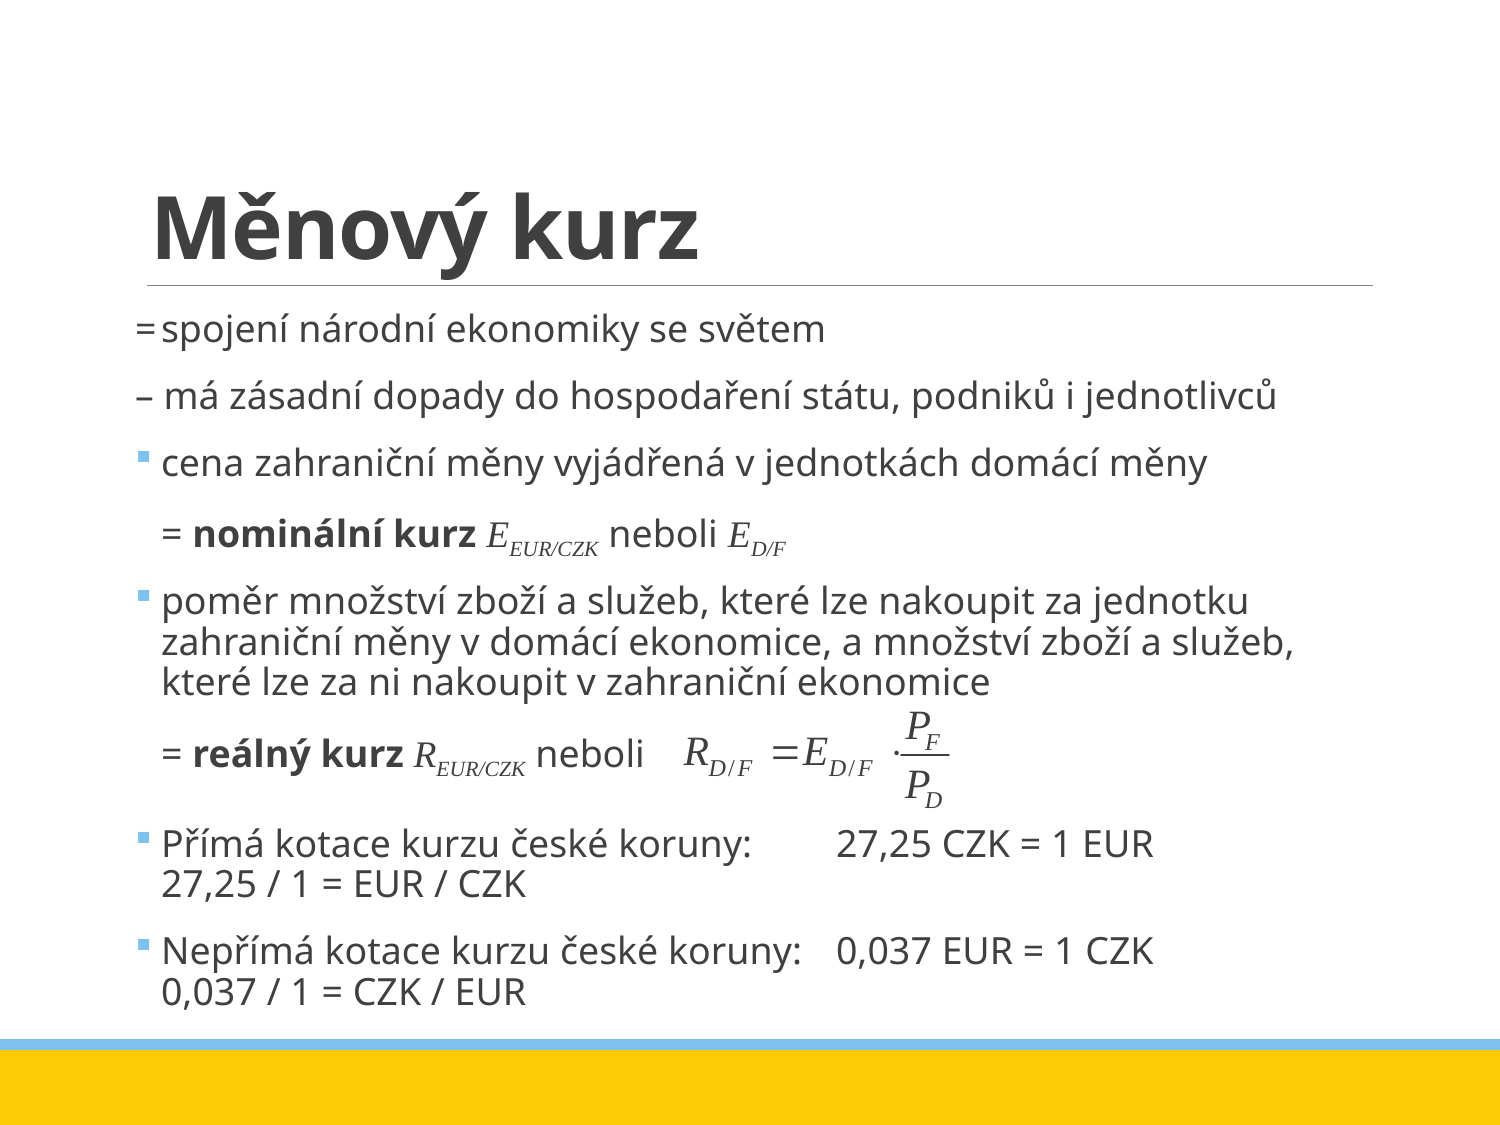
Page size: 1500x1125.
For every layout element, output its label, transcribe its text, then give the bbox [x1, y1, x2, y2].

title Měnový kurz [135, 47, 1373, 285]
list = spojení národní ekonomiky se světem – má zásadní dopady do hospodaření státu, podniků i jednotlivců cena zahraniční měny vyjádřená v jednotkách domácí měny = nominální kurz EEUR/CZK neboli ED/F poměr množství zboží a služeb, které lze nakoupit za jednotku zahraniční měny v domácí ekonomice, a množství zboží a služeb, které lze za ni nakoupit v zahraniční ekonomice = reálný kurz REUR/CZK neboli Přímá kotace kurzu české koruny: 27,25 CZK = 1 EUR 27,25 / 1 = EUR / CZK Nepřímá kotace kurzu české koruny: 0,037 EUR = 1 CZK 0,037 / 1 = CZK / EUR [135, 302, 1373, 1035]
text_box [675, 699, 959, 819]
